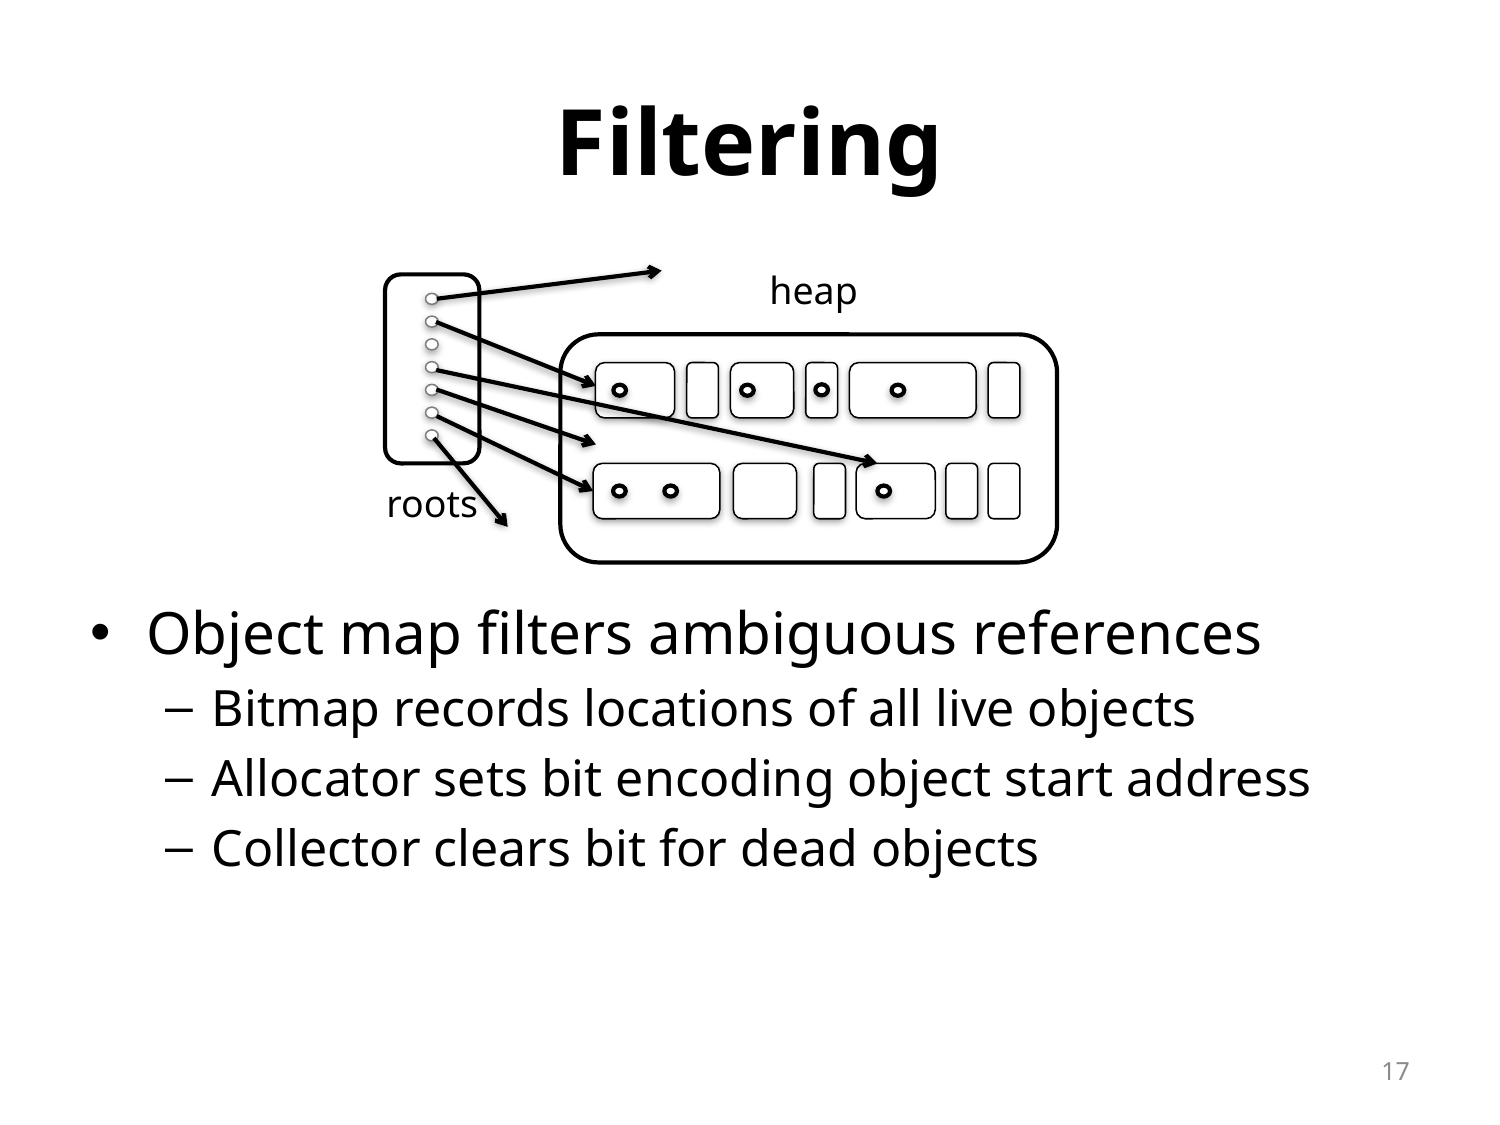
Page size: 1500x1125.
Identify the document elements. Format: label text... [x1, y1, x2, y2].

slide_number 17 [1074, 1042, 1425, 1103]
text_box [433, 498, 508, 528]
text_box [364, 258, 1058, 563]
title Filtering [75, 45, 1425, 233]
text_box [435, 321, 597, 369]
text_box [436, 452, 594, 492]
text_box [435, 389, 597, 445]
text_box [436, 270, 662, 299]
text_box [435, 369, 878, 464]
list Object map filters ambiguous references Bitmap records locations of all live objects Allocator sets bit encoding object start address Collector clears bit for dead objects [75, 262, 1425, 1005]
